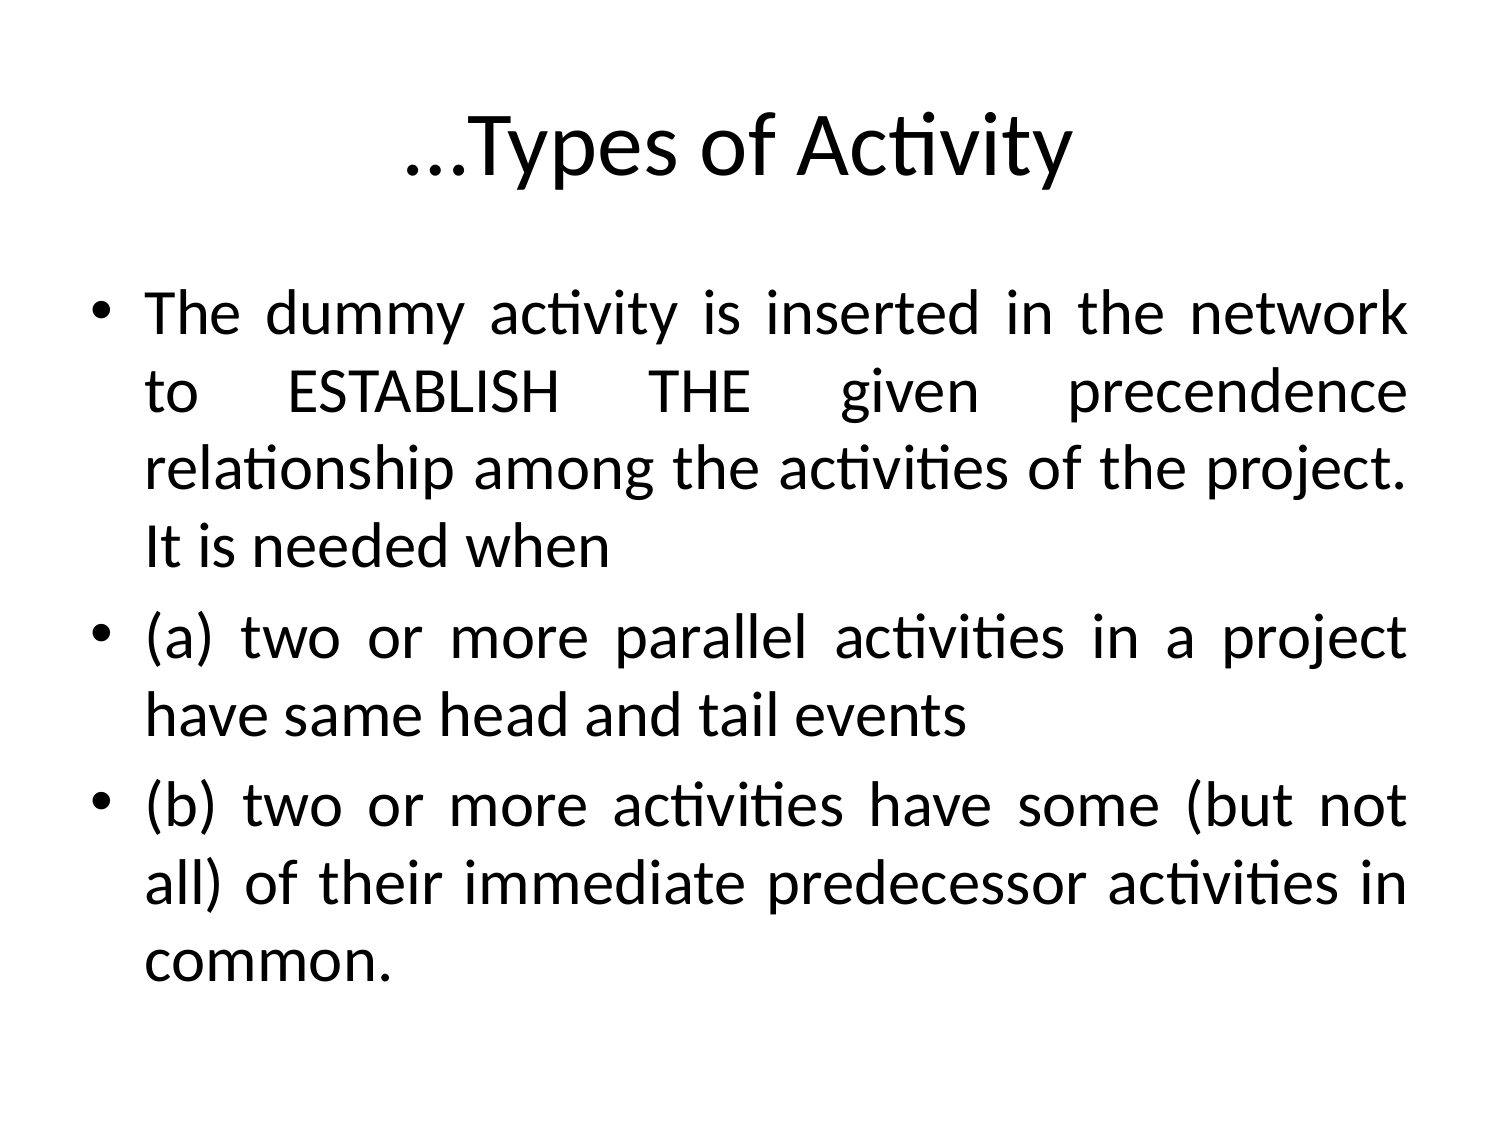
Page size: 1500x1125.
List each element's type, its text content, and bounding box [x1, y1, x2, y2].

title …Types of Activity [75, 45, 1425, 233]
list The dummy activity is inserted in the network to ESTABLISH THE given precendence relationship among the activities of the project. It is needed when (a) two or more parallel activities in a project have same head and tail events (b) two or more activities have some (but not all) of their immediate predecessor activities in common. [75, 262, 1425, 1005]
